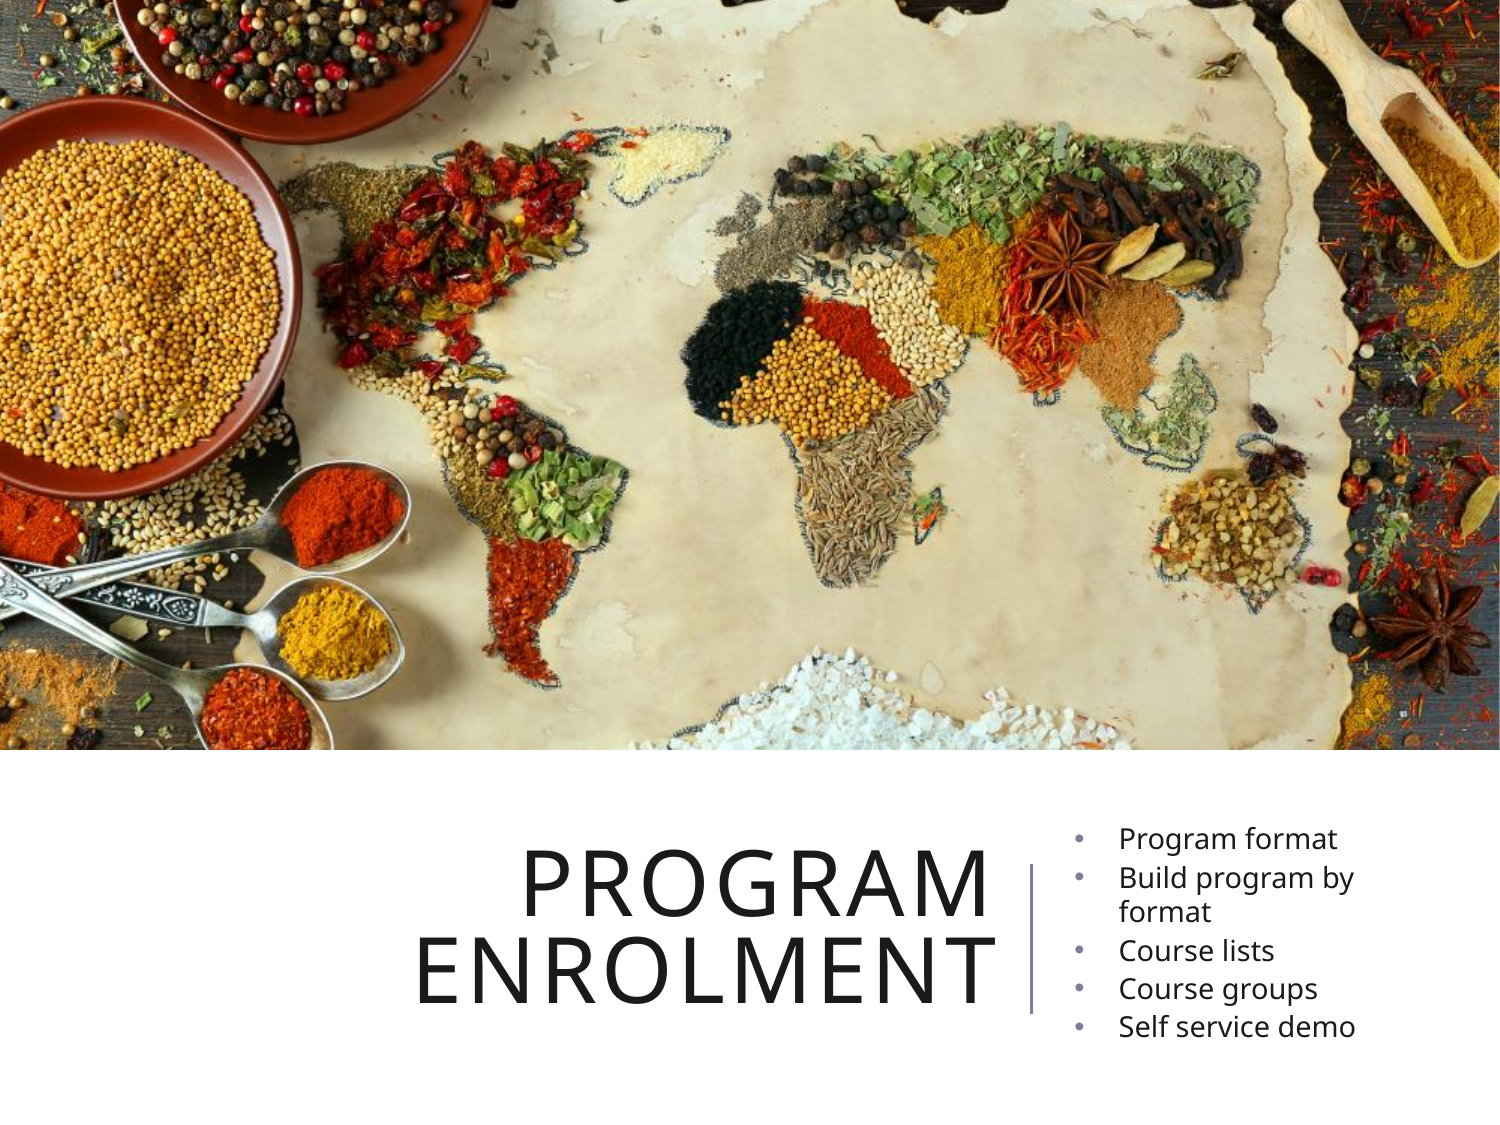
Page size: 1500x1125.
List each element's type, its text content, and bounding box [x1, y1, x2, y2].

picture [0, 0, 1500, 751]
list Program format Build program by format Course lists Course groups Self service demo [1059, 813, 1454, 1054]
title Program enrolment [56, 813, 1013, 1054]
